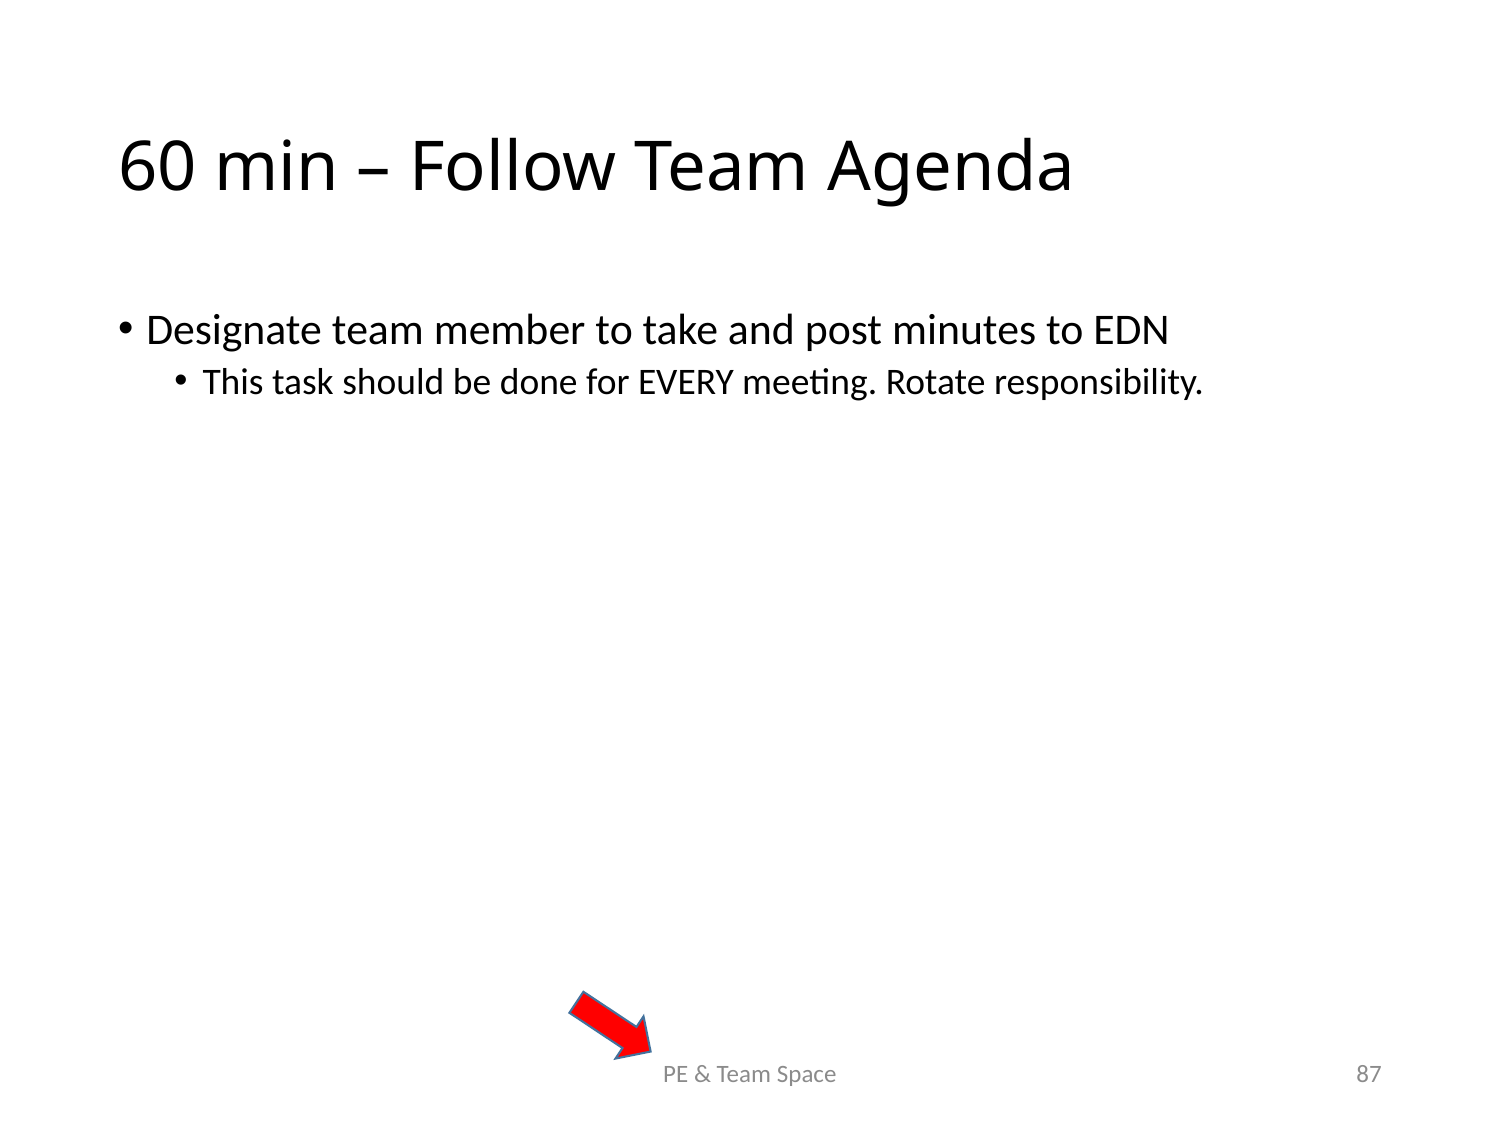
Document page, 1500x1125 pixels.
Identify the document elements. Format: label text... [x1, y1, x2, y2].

text_box [567, 990, 652, 1061]
list Designate team member to take and post minutes to EDN This task should be done for EVERY meeting. Rotate responsibility. [103, 299, 1397, 1014]
slide_number 87 [1059, 1042, 1397, 1103]
title 60 min – Follow Team Agenda [103, 59, 1397, 278]
footer PE & Team Space [496, 1042, 1004, 1103]
